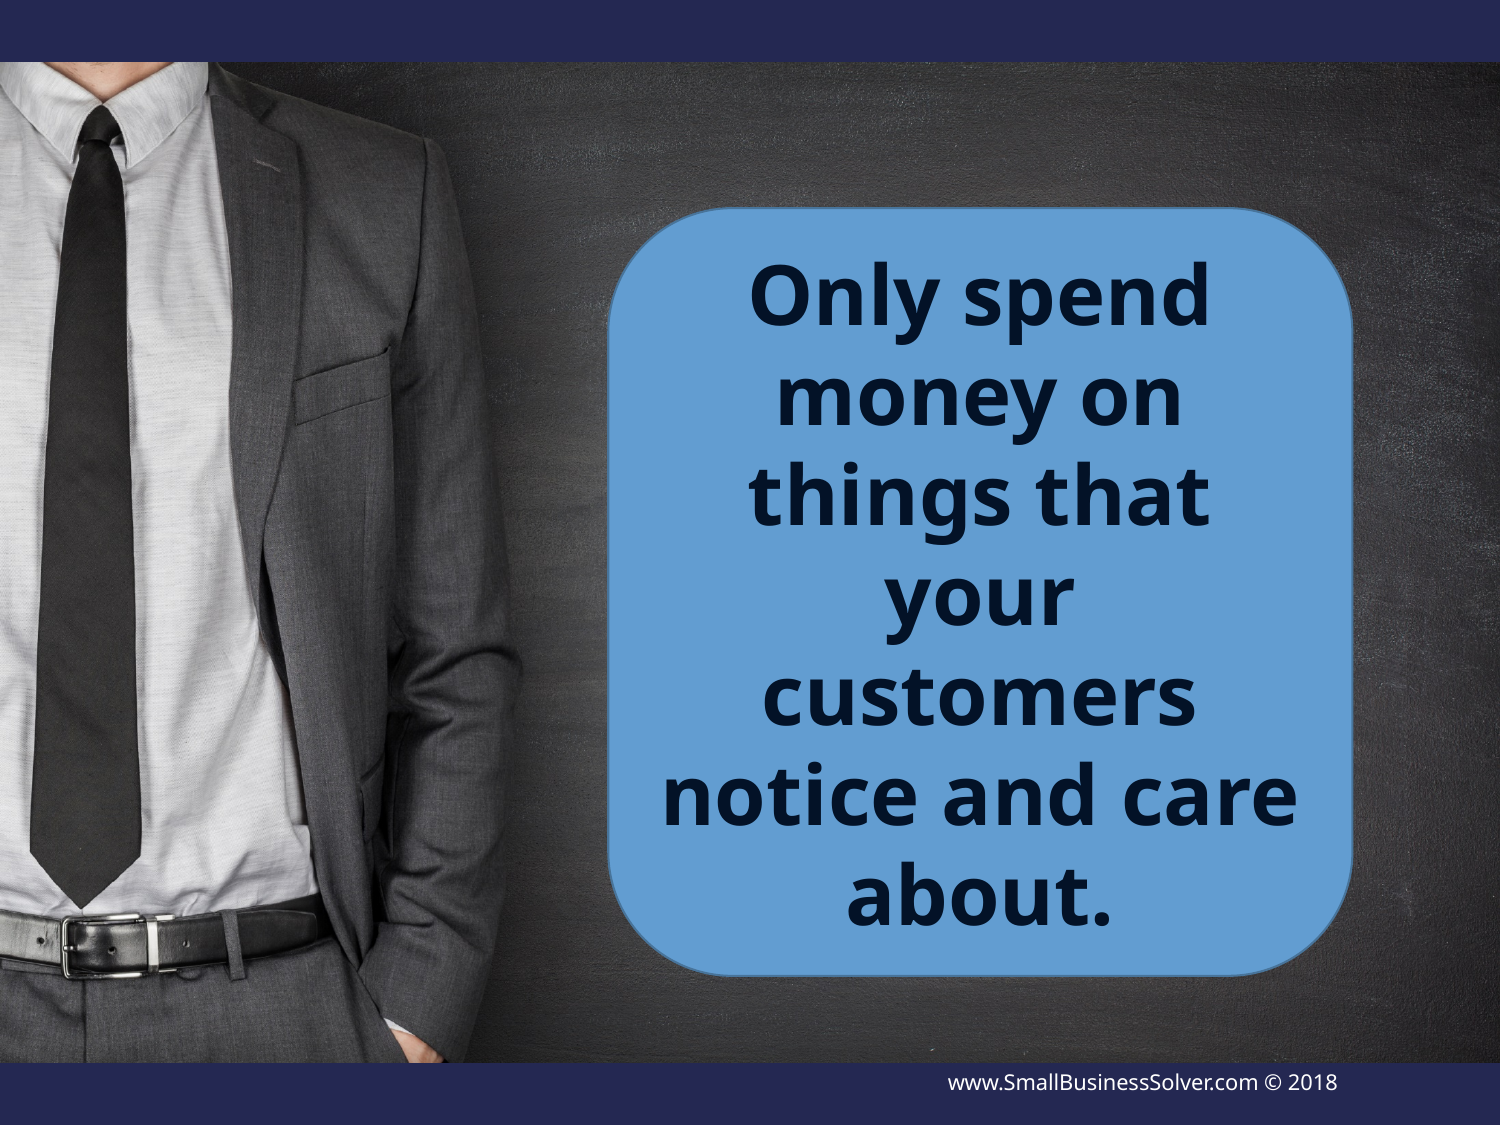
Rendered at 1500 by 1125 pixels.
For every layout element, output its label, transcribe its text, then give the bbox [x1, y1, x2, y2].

footer www.SmallBusinessSolver.com © 2018 [687, 1071, 1354, 1114]
picture [0, 62, 1500, 1063]
